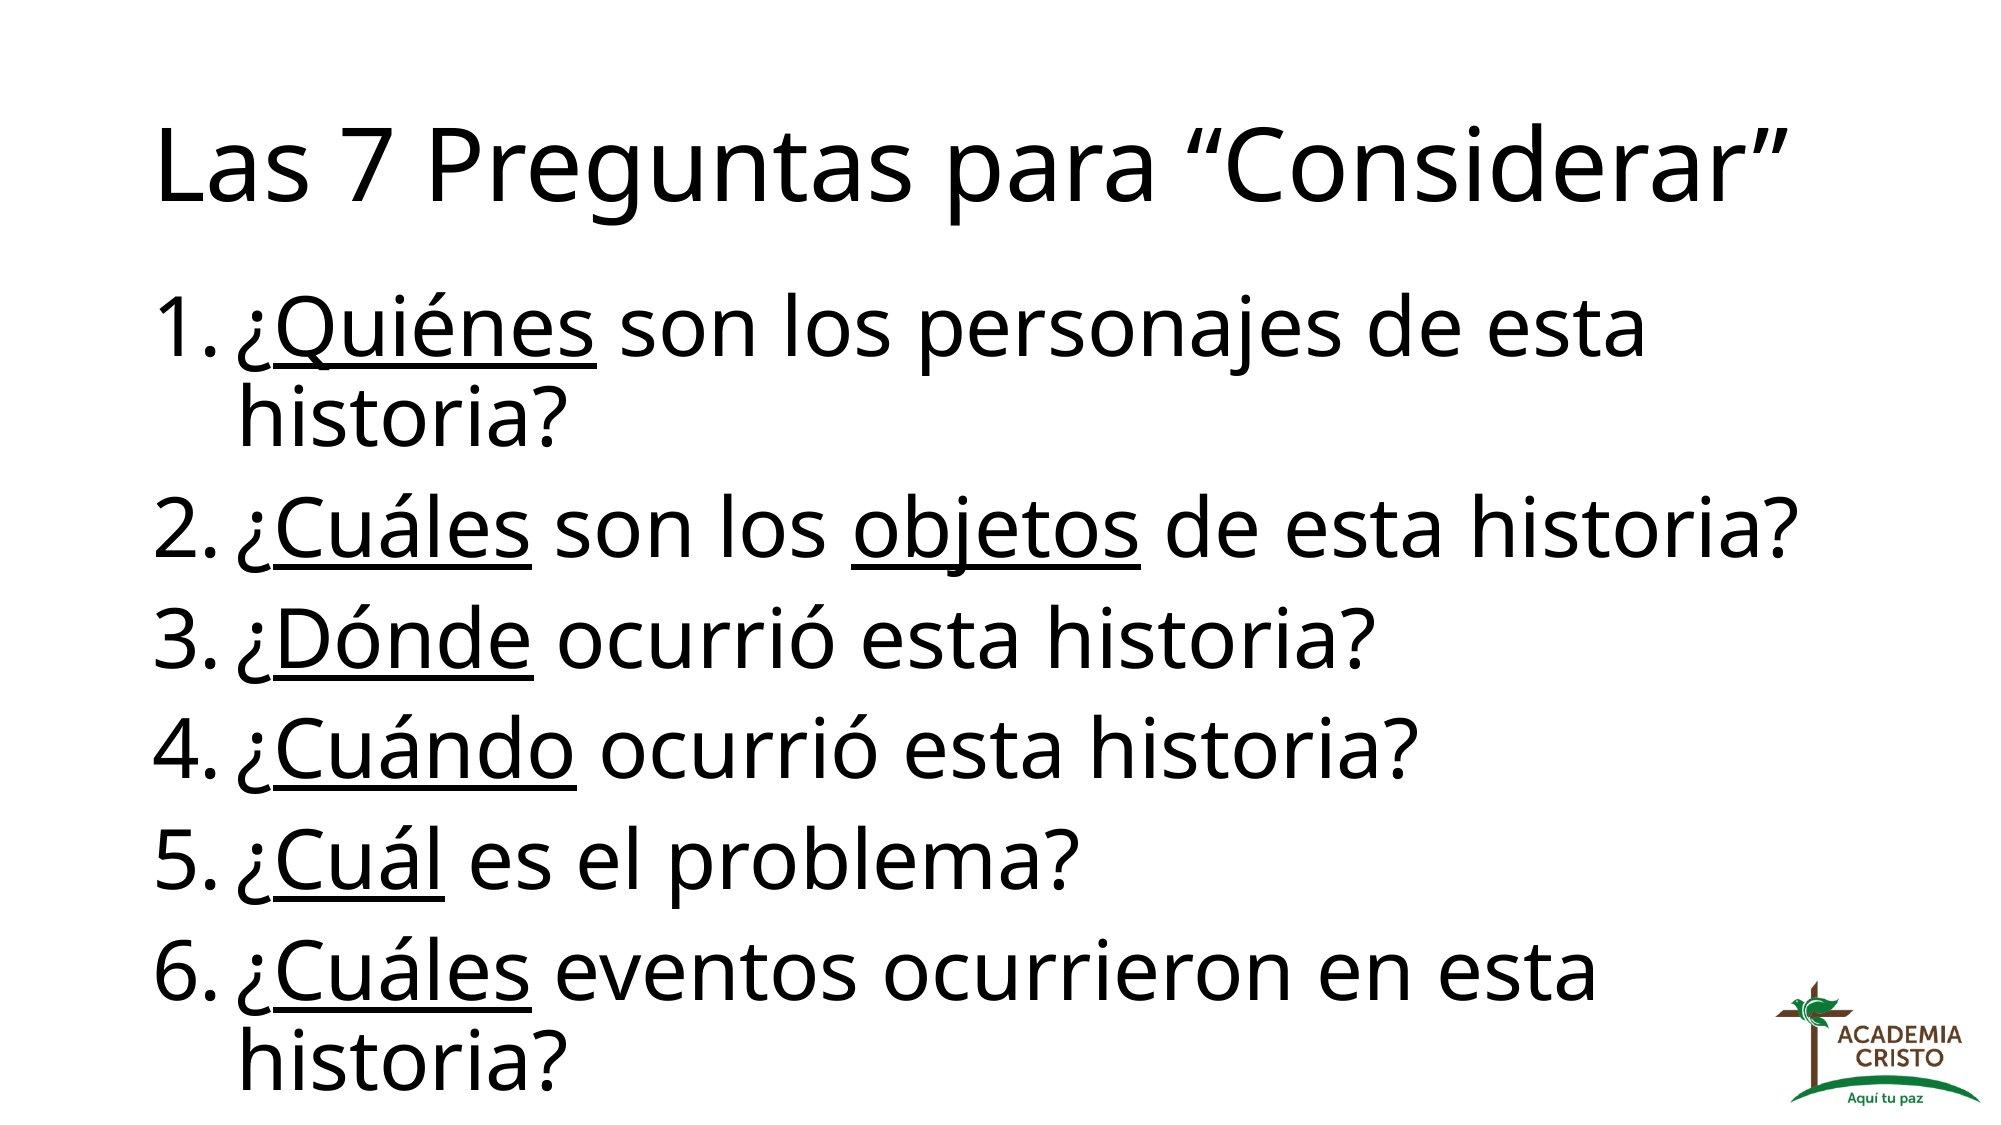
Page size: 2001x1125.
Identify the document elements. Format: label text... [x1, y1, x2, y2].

picture [1759, 972, 2000, 1125]
list ¿Quiénes son los personajes de esta historia? ¿Cuáles son los objetos de esta historia? ¿Dónde ocurrió esta historia? ¿Cuándo ocurrió esta historia? ¿Cuál es el problema? ¿Cuáles eventos ocurrieron en esta historia? ¿Se resuelve el problema? ¿Cómo? [137, 277, 1863, 1014]
title Las 7 Preguntas para “Considerar” [137, 59, 1863, 277]
